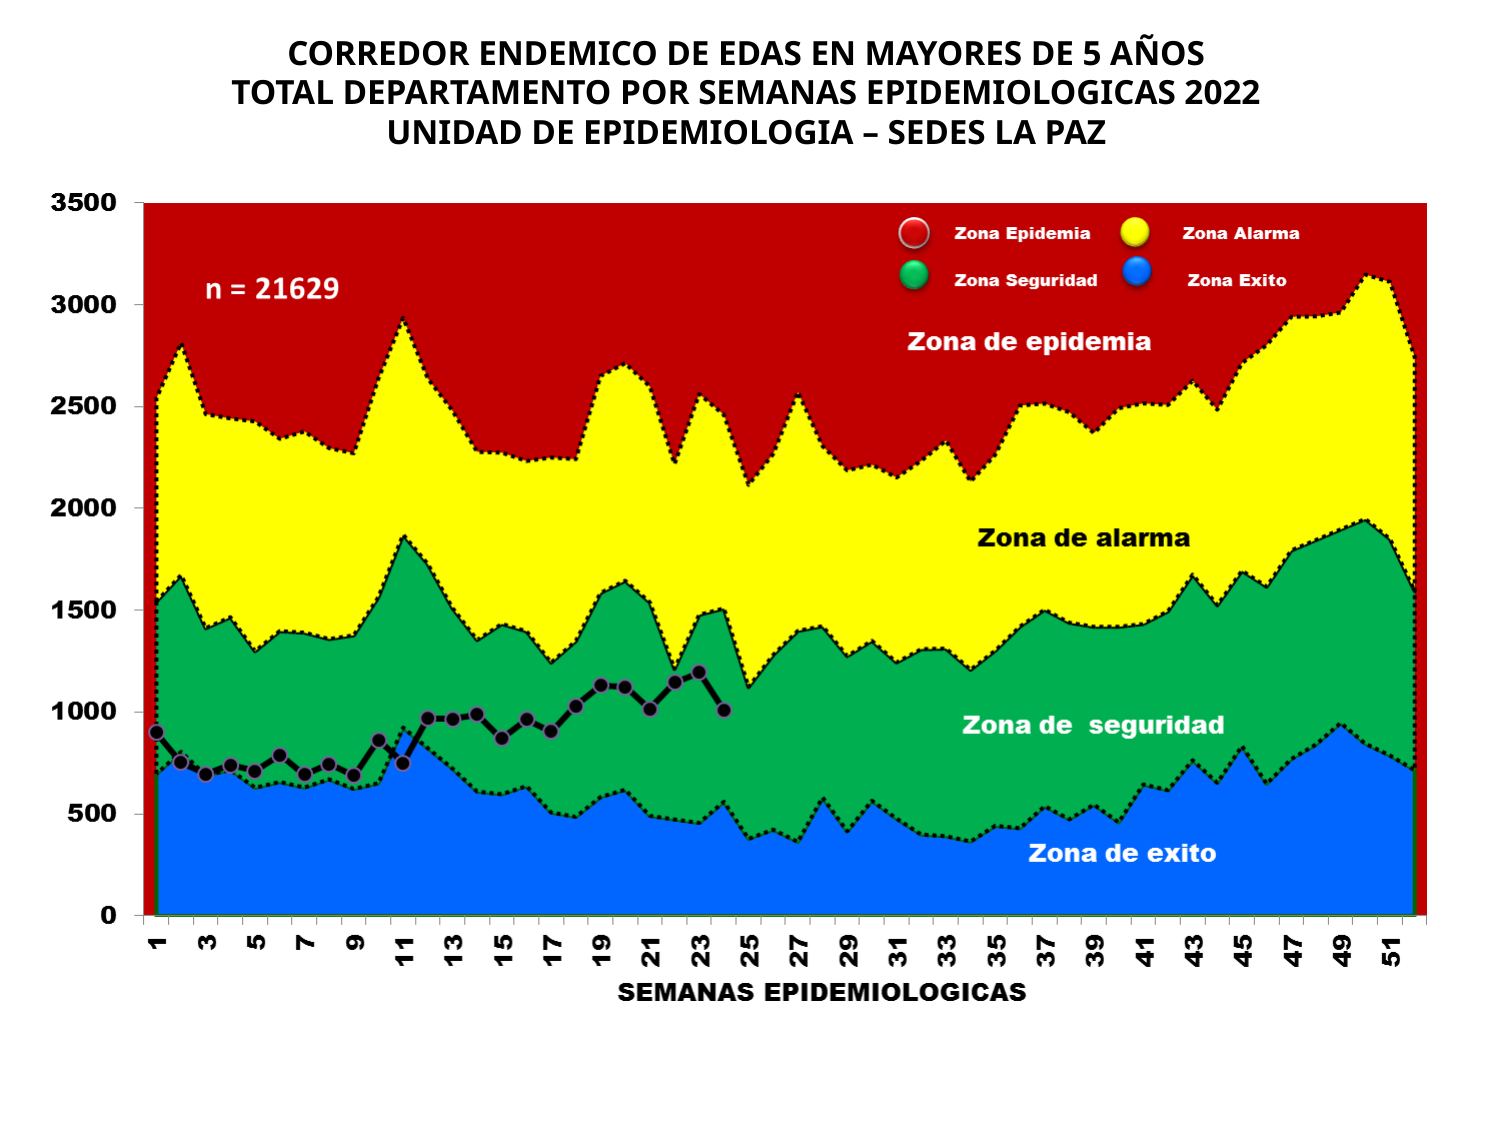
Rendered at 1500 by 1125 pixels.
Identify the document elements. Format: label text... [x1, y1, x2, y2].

text_box CORREDOR ENDEMICO DE EDAS EN MAYORES DE 5 AÑOS TOTAL DEPARTAMENTO POR SEMANAS EPIDEMIOLOGICAS 2022 UNIDAD DE EPIDEMIOLOGIA – SEDES LA PAZ [43, 24, 1450, 159]
picture [36, 181, 1464, 1012]
